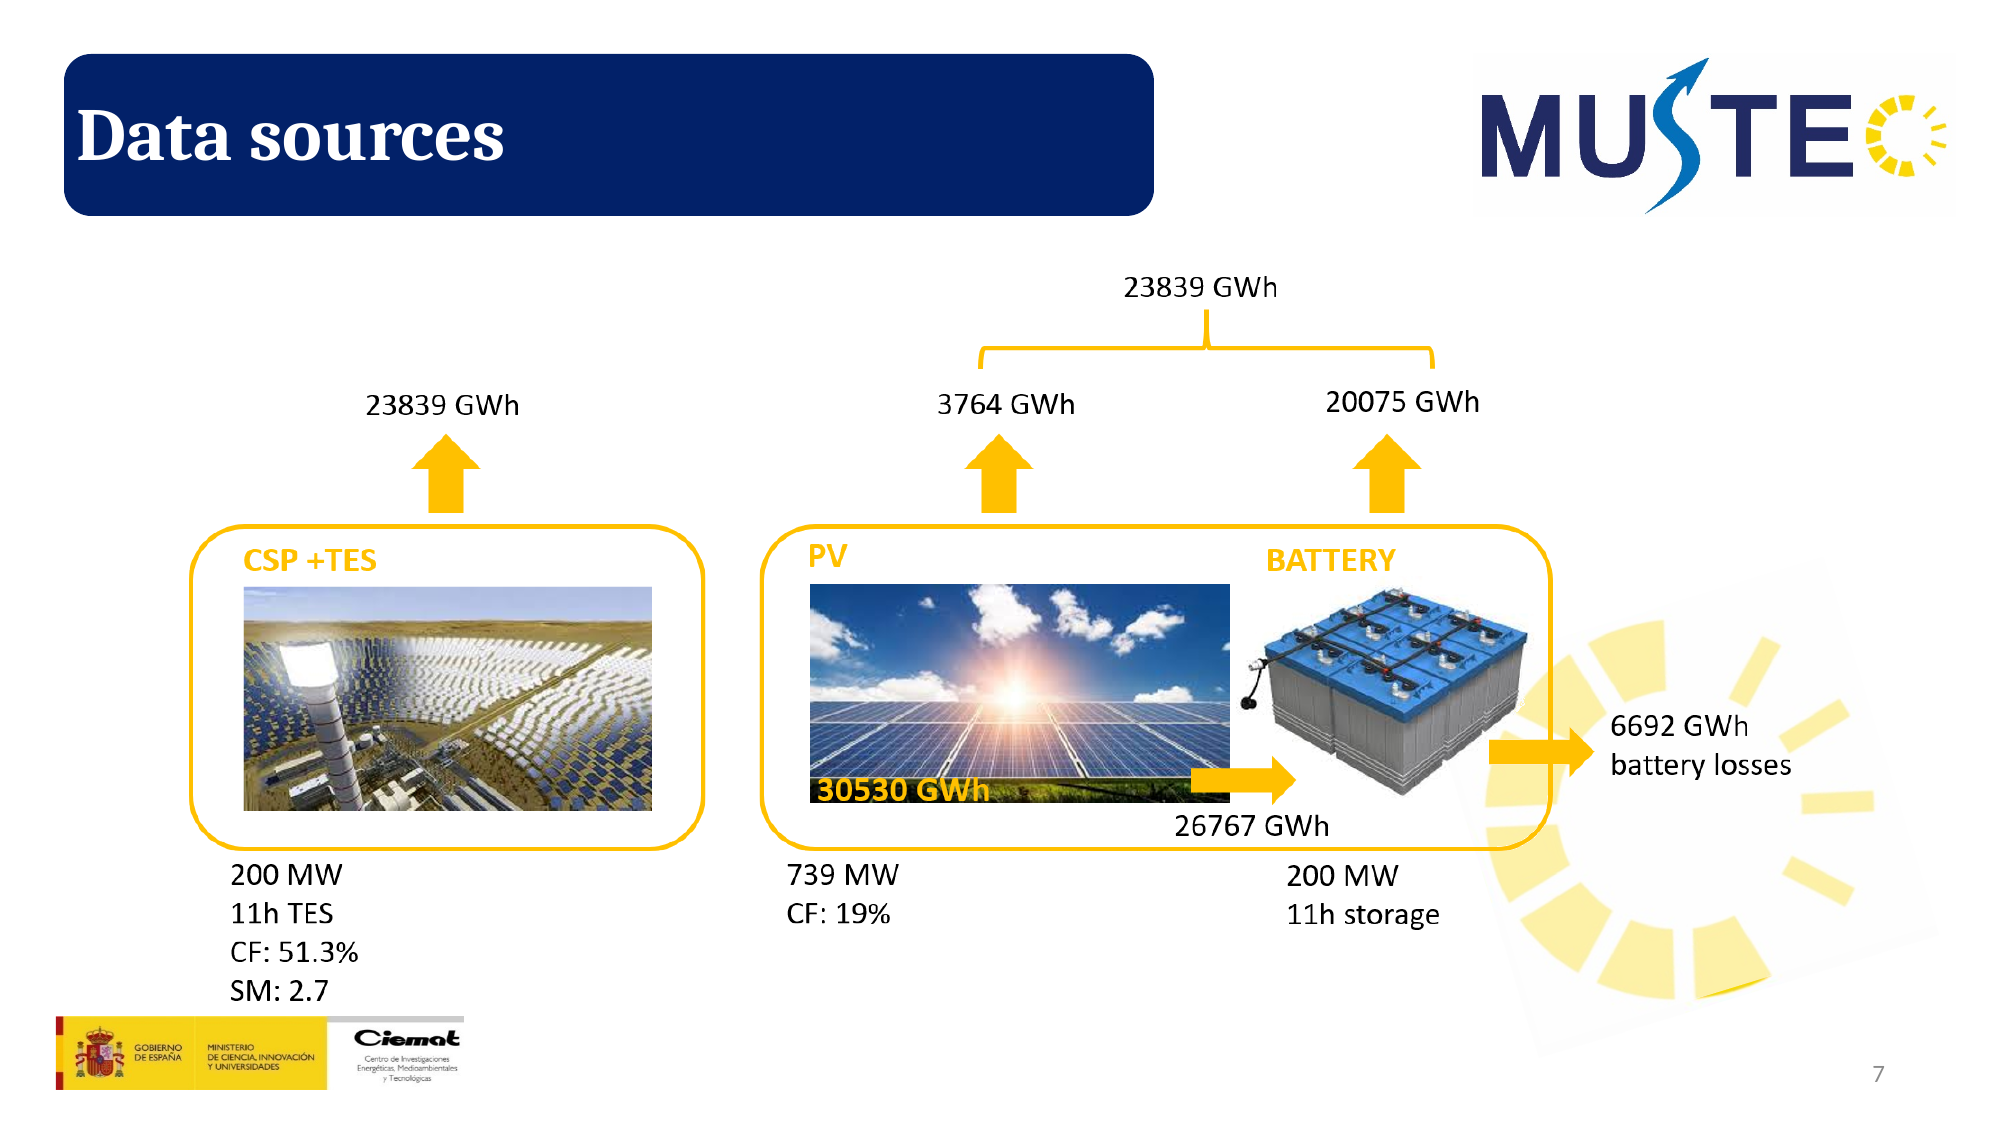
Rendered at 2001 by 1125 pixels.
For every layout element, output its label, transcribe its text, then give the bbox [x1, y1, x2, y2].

picture [55, 1015, 465, 1091]
picture [1473, 53, 1956, 217]
slide_number 7 [1433, 1042, 1900, 1103]
title Data sources [62, 78, 1154, 190]
picture [170, 264, 1939, 1042]
